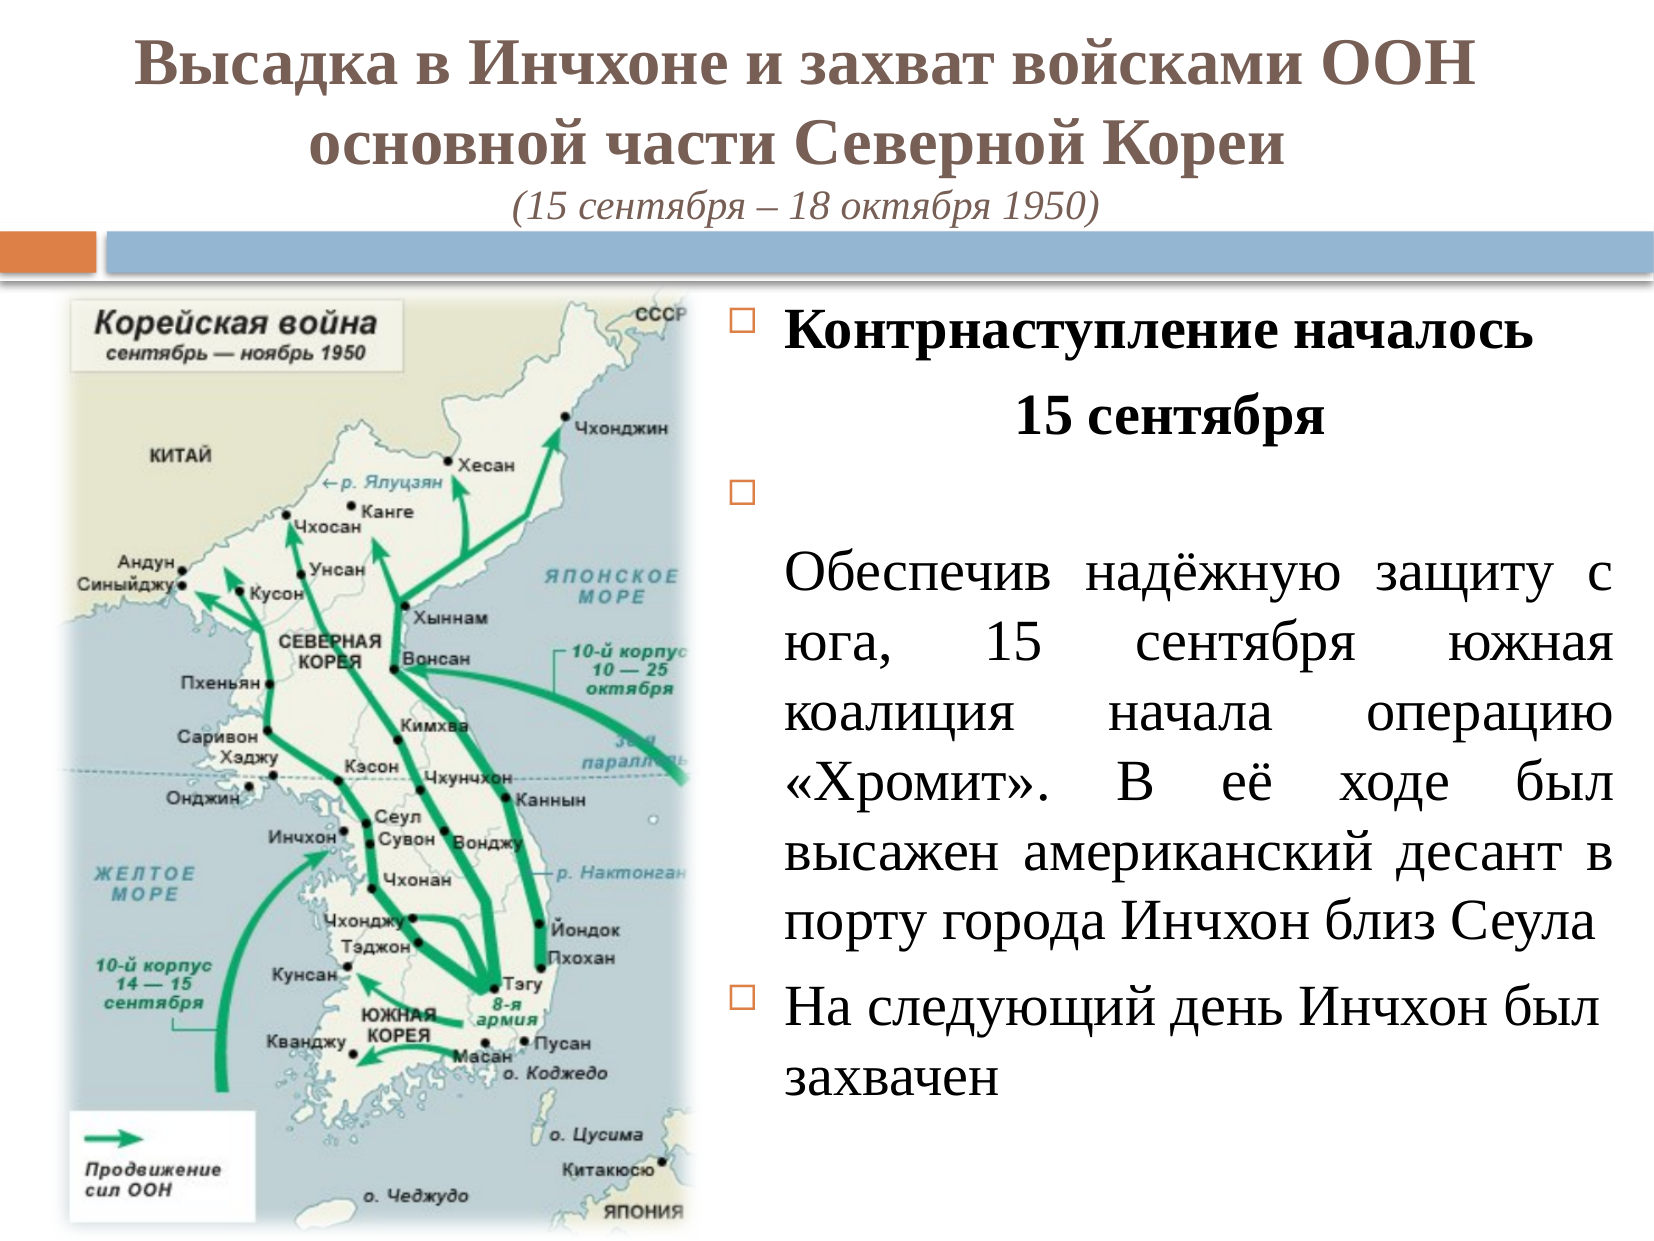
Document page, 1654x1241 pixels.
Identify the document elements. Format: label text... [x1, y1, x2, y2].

picture [51, 280, 702, 1241]
subtitle Контрнаступление началось 15 сентября Обеспечив надёжную защиту с юга, 15 сентября южная коалиция начала операцию «Хромит». В её ходе был высажен американский десант в порту города Инчхон близ Сеула На следующий день Инчхон был захвачен [726, 259, 1615, 1139]
title Высадка в Инчхоне и захват войсками ООН основной части Северной Кореи (15 сентября – 18 октября 1950) [0, 20, 1613, 227]
